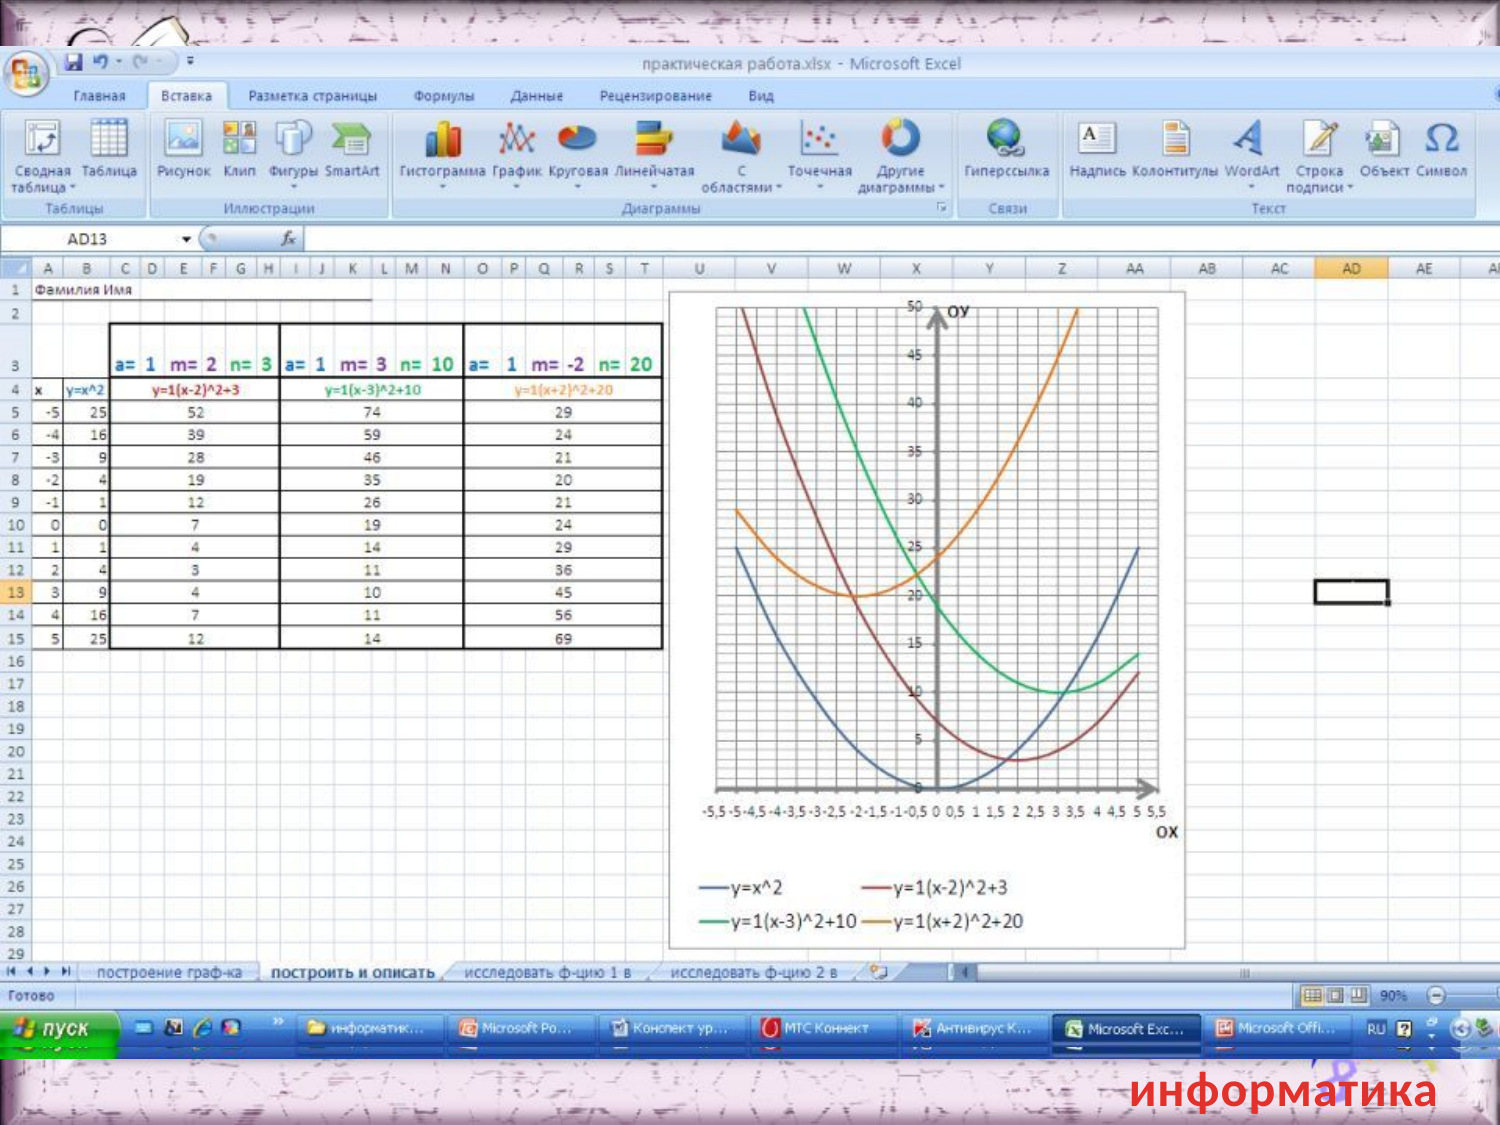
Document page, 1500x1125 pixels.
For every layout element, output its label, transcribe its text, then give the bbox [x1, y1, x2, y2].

text_box информатика [1066, 1067, 1500, 1125]
picture [0, 0, 1500, 1125]
